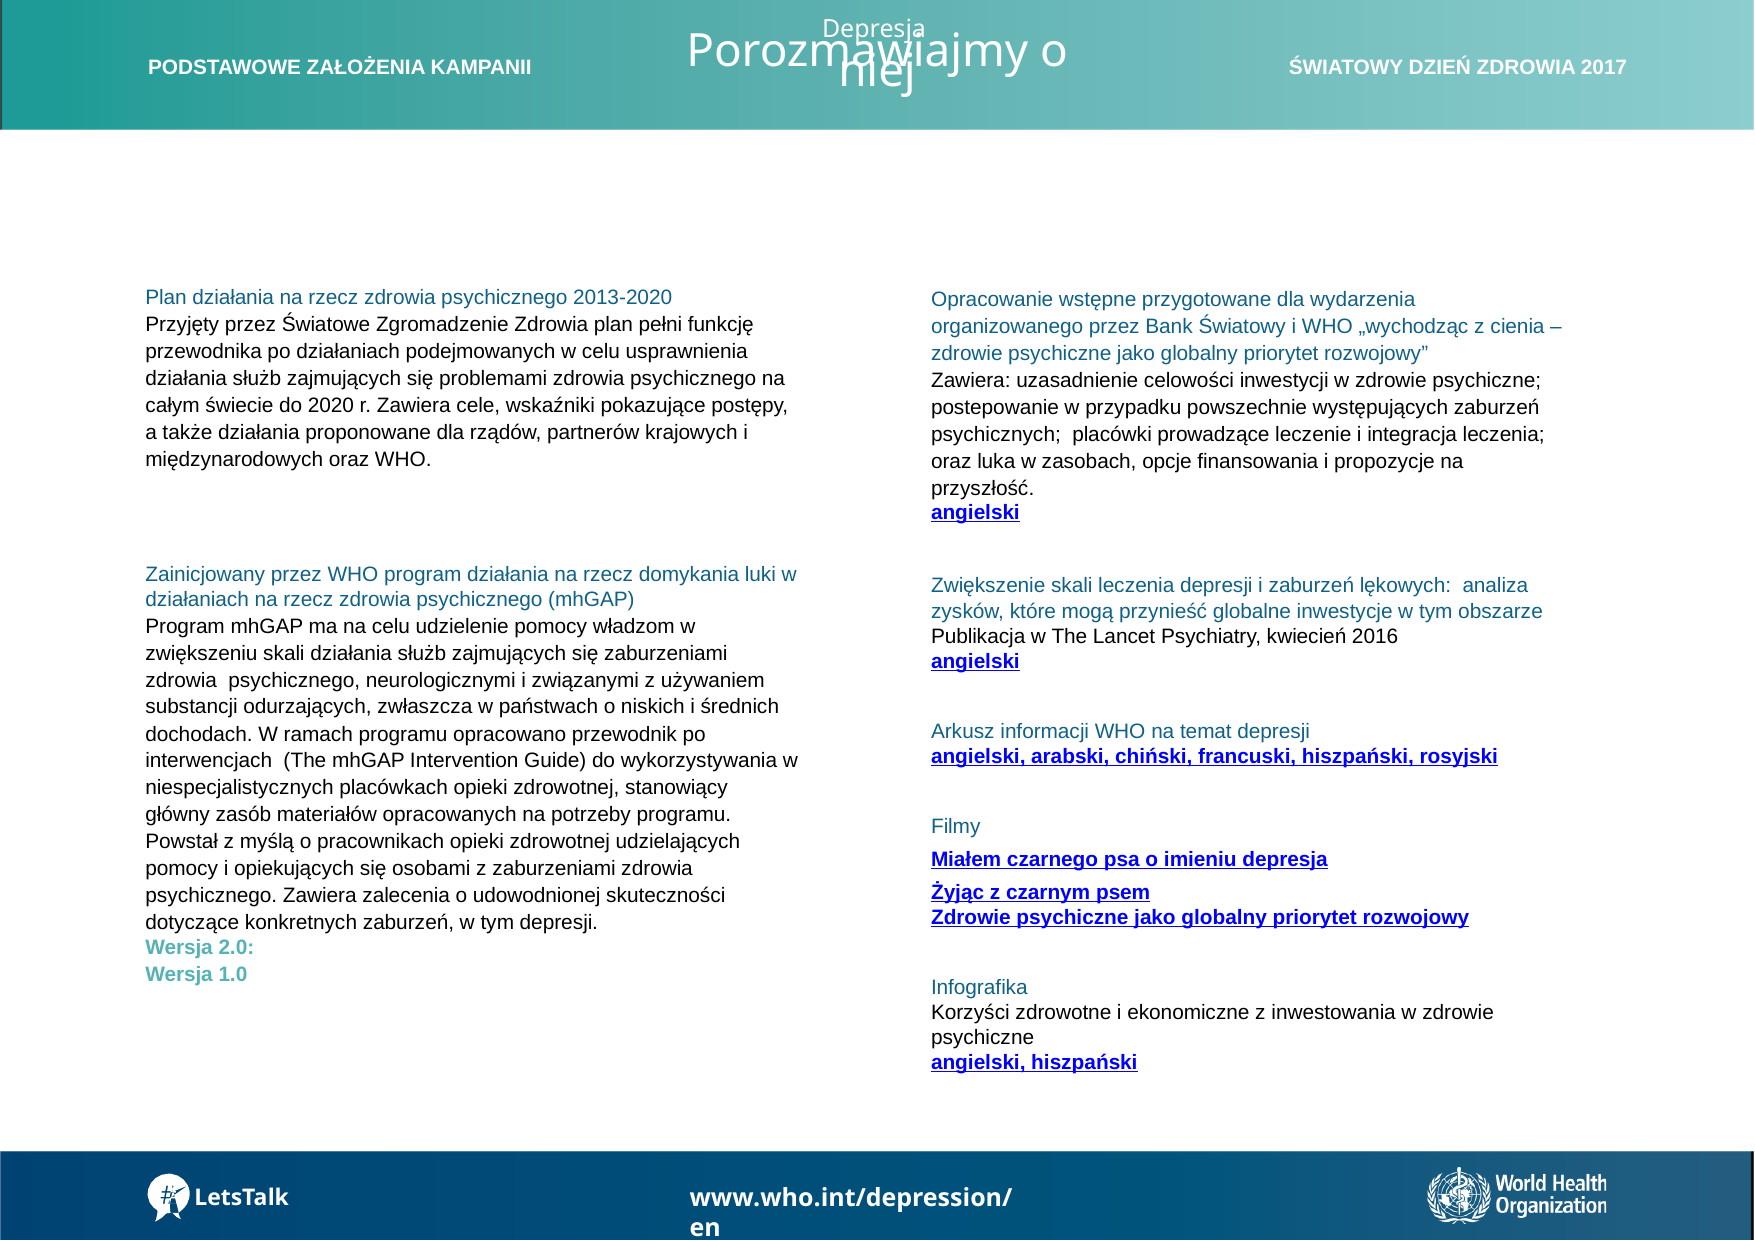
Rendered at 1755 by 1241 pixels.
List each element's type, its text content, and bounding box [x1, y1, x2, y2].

text_box PODSTAWOWE ZAŁOŻENIA KAMPANII [148, 53, 552, 79]
text_box LetsTalk [194, 1182, 298, 1241]
picture [0, 1151, 837, 1240]
text_box [1427, 1167, 1607, 1224]
text_box Depresja [811, 32, 937, 56]
text_box Plan działania na rzecz zdrowia psychicznego 2013-2020 Przyjęty przez Światowe Zgromadzenie Zdrowia plan pełni funkcję przewodnika po działaniach podejmowanych w celu usprawnienia działania służb zajmujących się problemami zdrowia psychicznego na całym świecie do 2020 r. Zawiera cele, wskaźniki pokazujące postępy, a także działania proponowane dla rządów, partnerów krajowych i międzynarodowych oraz WHO. Zainicjowany przez WHO program działania na rzecz domykania luki w działaniach na rzecz zdrowia psychicznego (mhGAP) Program mhGAP ma na celu udzielenie pomocy władzom w zwiększeniu skali działania służb zajmujących się zaburzeniami zdrowia psychicznego, neurologicznymi i związanymi z używaniem substancji odurzających, zwłaszcza w państwach o niskich i średnich dochodach. W ramach programu opracowano przewodnik po interwencjach (The mhGAP Intervention Guide) do wykorzystywania w niespecjalistycznych placówkach opieki zdrowotnej, stanowiący główny zasób materiałów opracowanych na potrzeby programu. Powstał z myślą o pracownikach opieki zdrowotnej udzielających pomocy i opiekujących się osobami z zaburzeniami zdrowia psychicznego. Zawiera zalecenia o udowodnionej skuteczności dotyczące konkretnych zaburzeń, w tym depresji. Wersja 2.0: Wersja 1.0 [145, 283, 799, 1035]
picture [1262, 1151, 1754, 1240]
text_box www.who.int/depression/en [689, 1181, 1034, 1210]
text_box Porozmawiajmy o niej [664, 56, 1090, 264]
text_box ŚWIATOWY DZIEŃ ZDROWIA 2017 [1288, 53, 1638, 79]
text_box Opracowanie wstępne przygotowane dla wydarzenia organizowanego przez Bank Światowy i WHO „wychodząc z cienia – zdrowie psychiczne jako globalny priorytet rozwojowy” Zawiera: uzasadnienie celowości inwestycji w zdrowie psychiczne; postepowanie w przypadku powszechnie występujących zaburzeń psychicznych; placówki prowadzące leczenie i integracja leczenia; oraz luka w zasobach, opcje finansowania i propozycje na przyszłość. angielski Zwiększenie skali leczenia depresji i zaburzeń lękowych: analiza zysków, które mogą przynieść globalne inwestycje w tym obszarze Publikacja w The Lancet Psychiatry, kwiecień 2016 angielski Arkusz informacji WHO na temat depresji angielski, arabski, chiński, francuski, hiszpański, rosyjski Filmy Miałem czarnego psa o imieniu depresja Żyjąc z czarnym psem Zdrowie psychiczne jako globalny priorytet rozwojowy Infografika Korzyści zdrowotne i ekonomiczne z inwestowania w zdrowie psychiczne angielski, hiszpański [931, 283, 1565, 1079]
picture [0, 0, 1754, 130]
